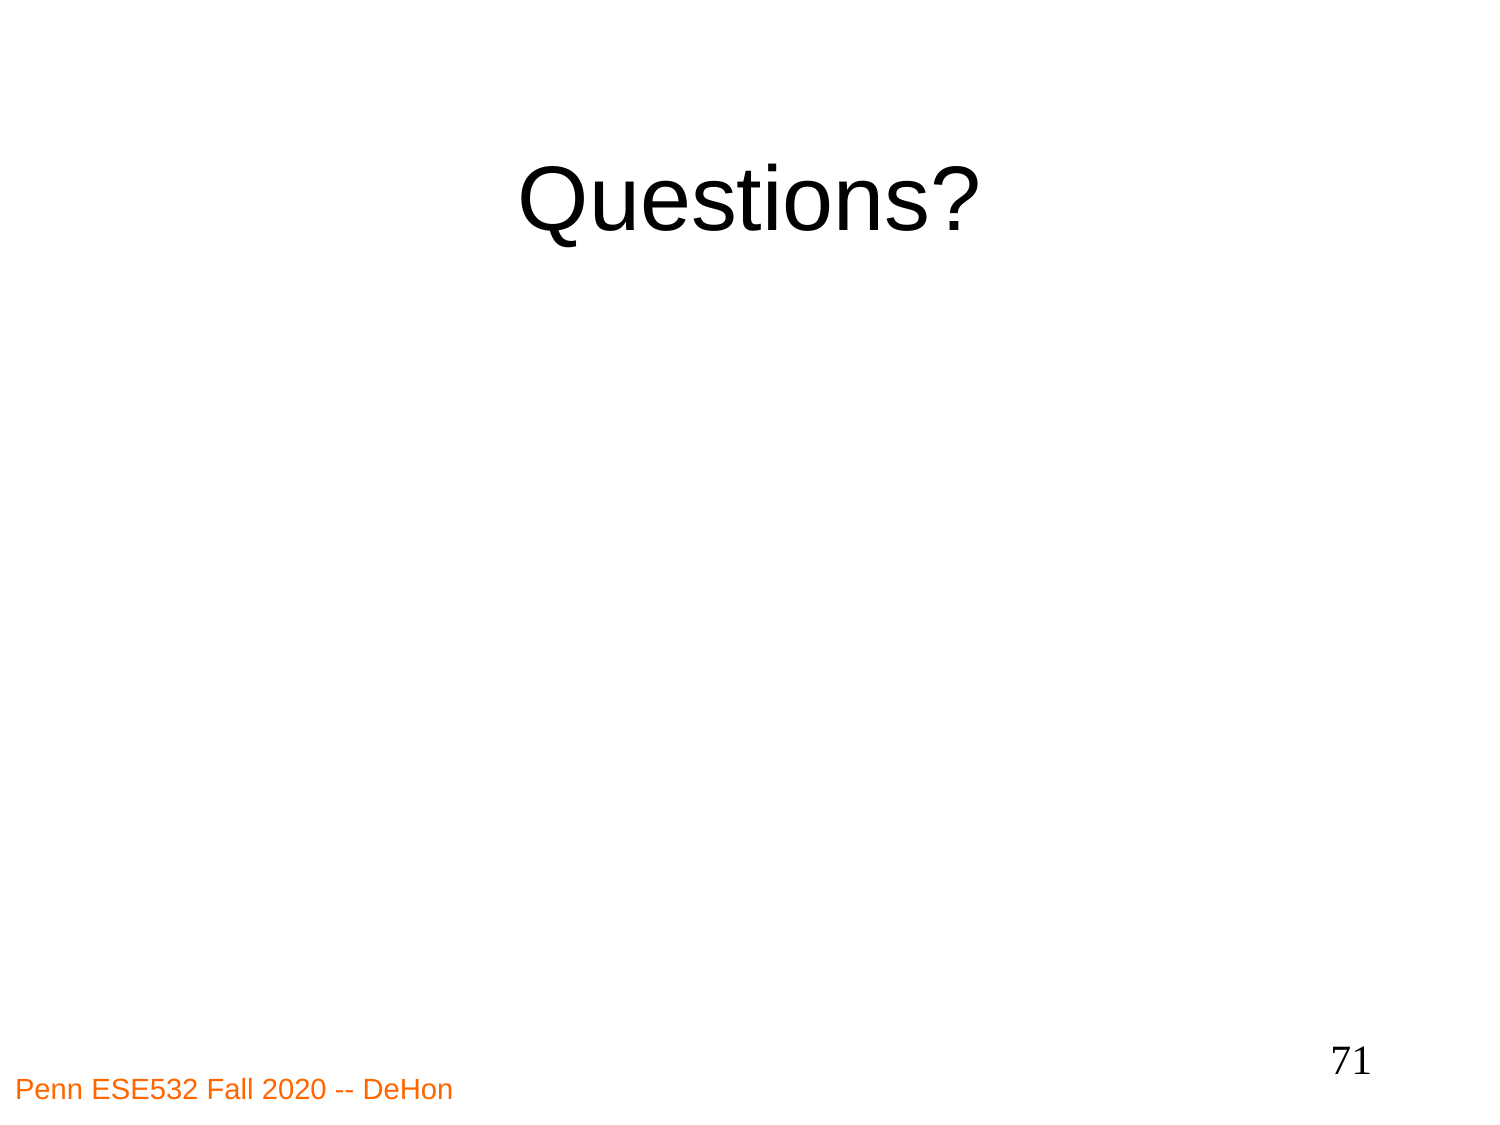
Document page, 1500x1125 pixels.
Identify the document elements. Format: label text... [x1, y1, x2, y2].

title Questions? [112, 99, 1388, 288]
slide_number Penn ESE532 Fall 2020 -- DeHon [0, 1062, 688, 1125]
slide_number 71 [1074, 1024, 1388, 1101]
